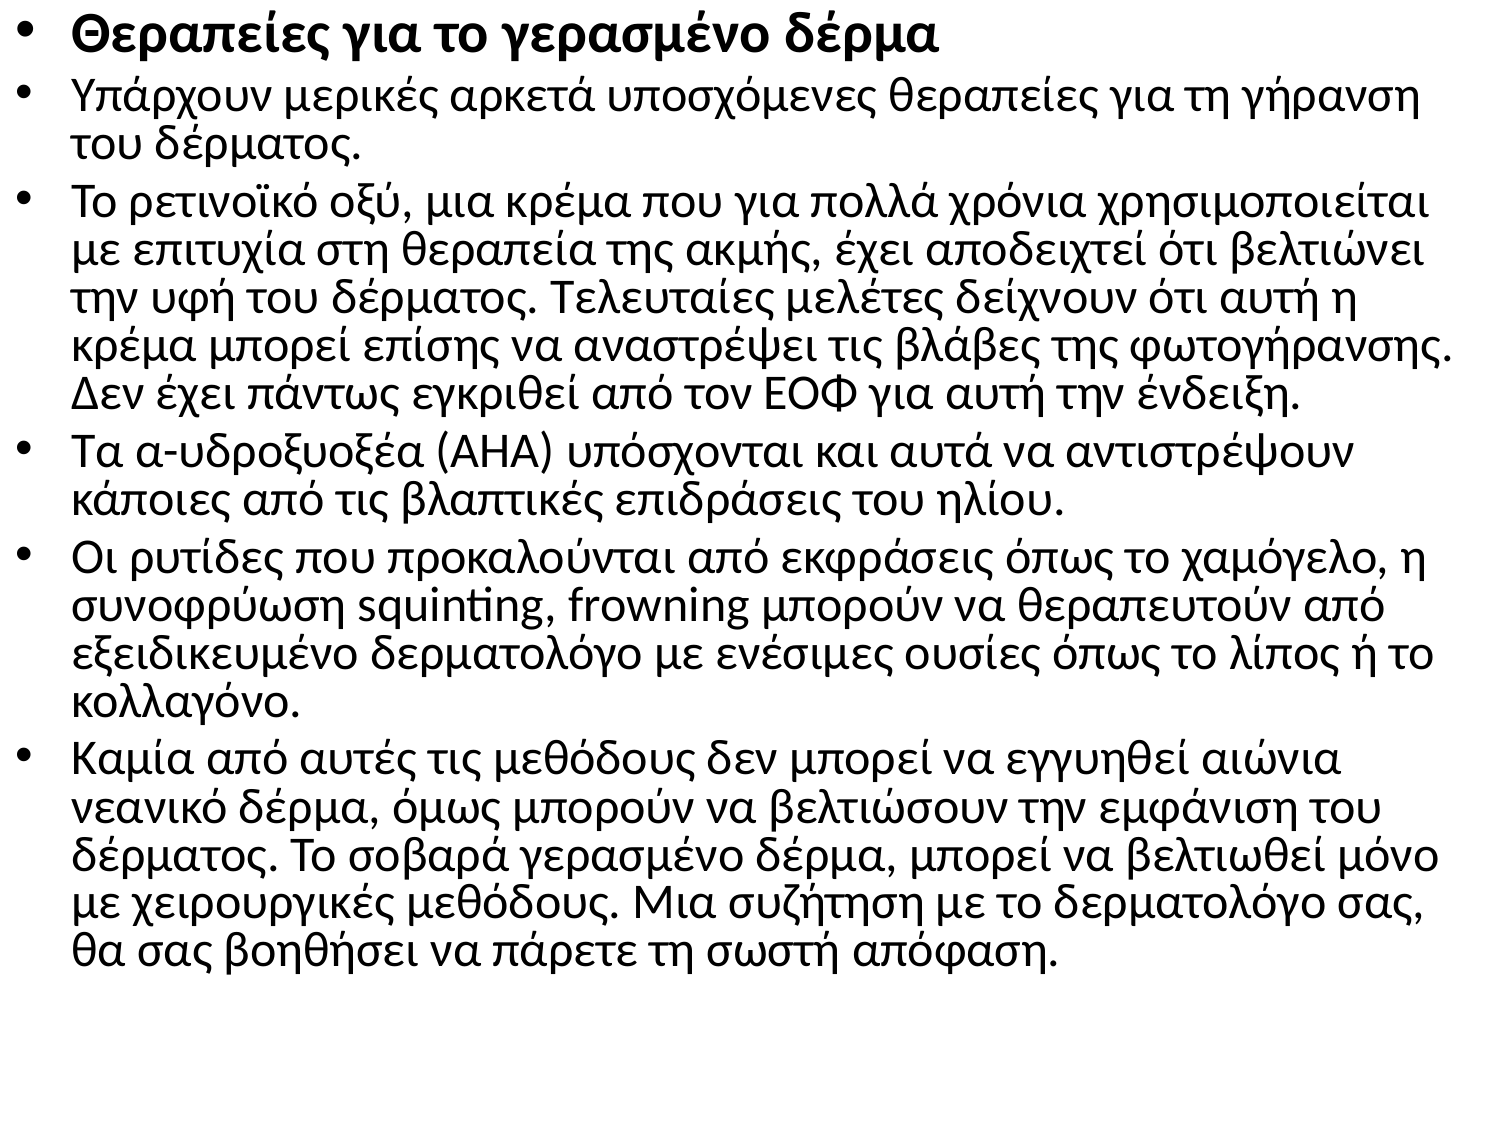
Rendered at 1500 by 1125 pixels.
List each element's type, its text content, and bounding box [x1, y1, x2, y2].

list Θεραπείες για το γερασμένο δέρμα Υπάρχουν μερικές αρκετά υποσχόμενες θεραπείες για τη γήρανση του δέρματος. Το ρετινοϊκό οξύ, μια κρέμα που για πολλά χρόνια χρησιμοποιείται με επιτυχία στη θεραπεία της ακμής, έχει αποδειχτεί ότι βελτιώνει την υφή του δέρματος. Τελευταίες μελέτες δείχνουν ότι αυτή η κρέμα μπορεί επίσης να αναστρέψει τις βλάβες της φωτογήρανσης. Δεν έχει πάντως εγκριθεί από τον ΕΟΦ για αυτή την ένδειξη. Τα α-υδροξυοξέα (ΑΗΑ) υπόσχονται και αυτά να αντιστρέψουν κάποιες από τις βλαπτικές επιδράσεις του ηλίου. Οι ρυτίδες που προκαλούνται από εκφράσεις όπως το χαμόγελο, η συνοφρύωση squinting, frowning μπορούν να θεραπευτούν από εξειδικευμένο δερματολόγο με ενέσιμες ουσίες όπως το λίπος ή το κολλαγόνο. Καμία από αυτές τις μεθόδους δεν μπορεί να εγγυηθεί αιώνια νεανικό δέρμα, όμως μπορούν να βελτιώσουν την εμφάνιση του δέρματος. Το σοβαρά γερασμένο δέρμα, μπορεί να βελτιωθεί μόνο με χειρουργικές μεθόδους. Μια συζήτηση με το δερματολόγο σας, θα σας βοηθήσει να πάρετε τη σωστή απόφαση. [0, 0, 1500, 1125]
